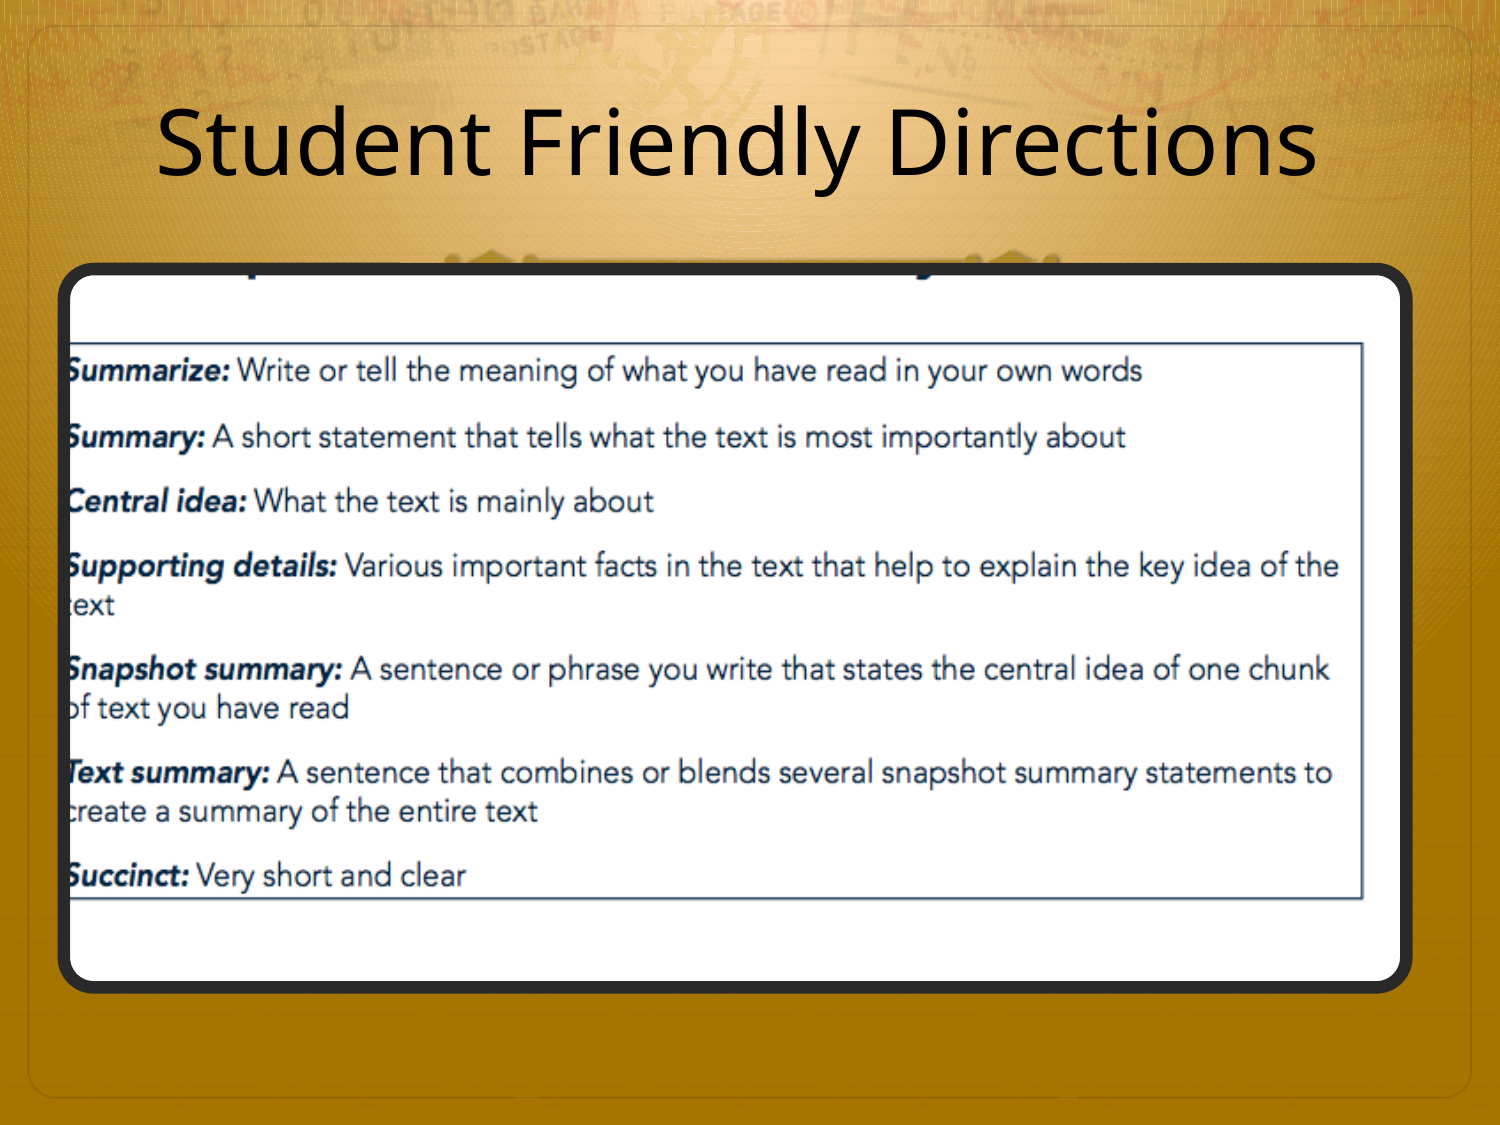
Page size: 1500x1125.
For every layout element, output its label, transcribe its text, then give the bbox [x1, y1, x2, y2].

title Student Friendly Directions [93, 45, 1407, 233]
picture [0, 0, 1500, 1125]
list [63, 268, 1407, 988]
